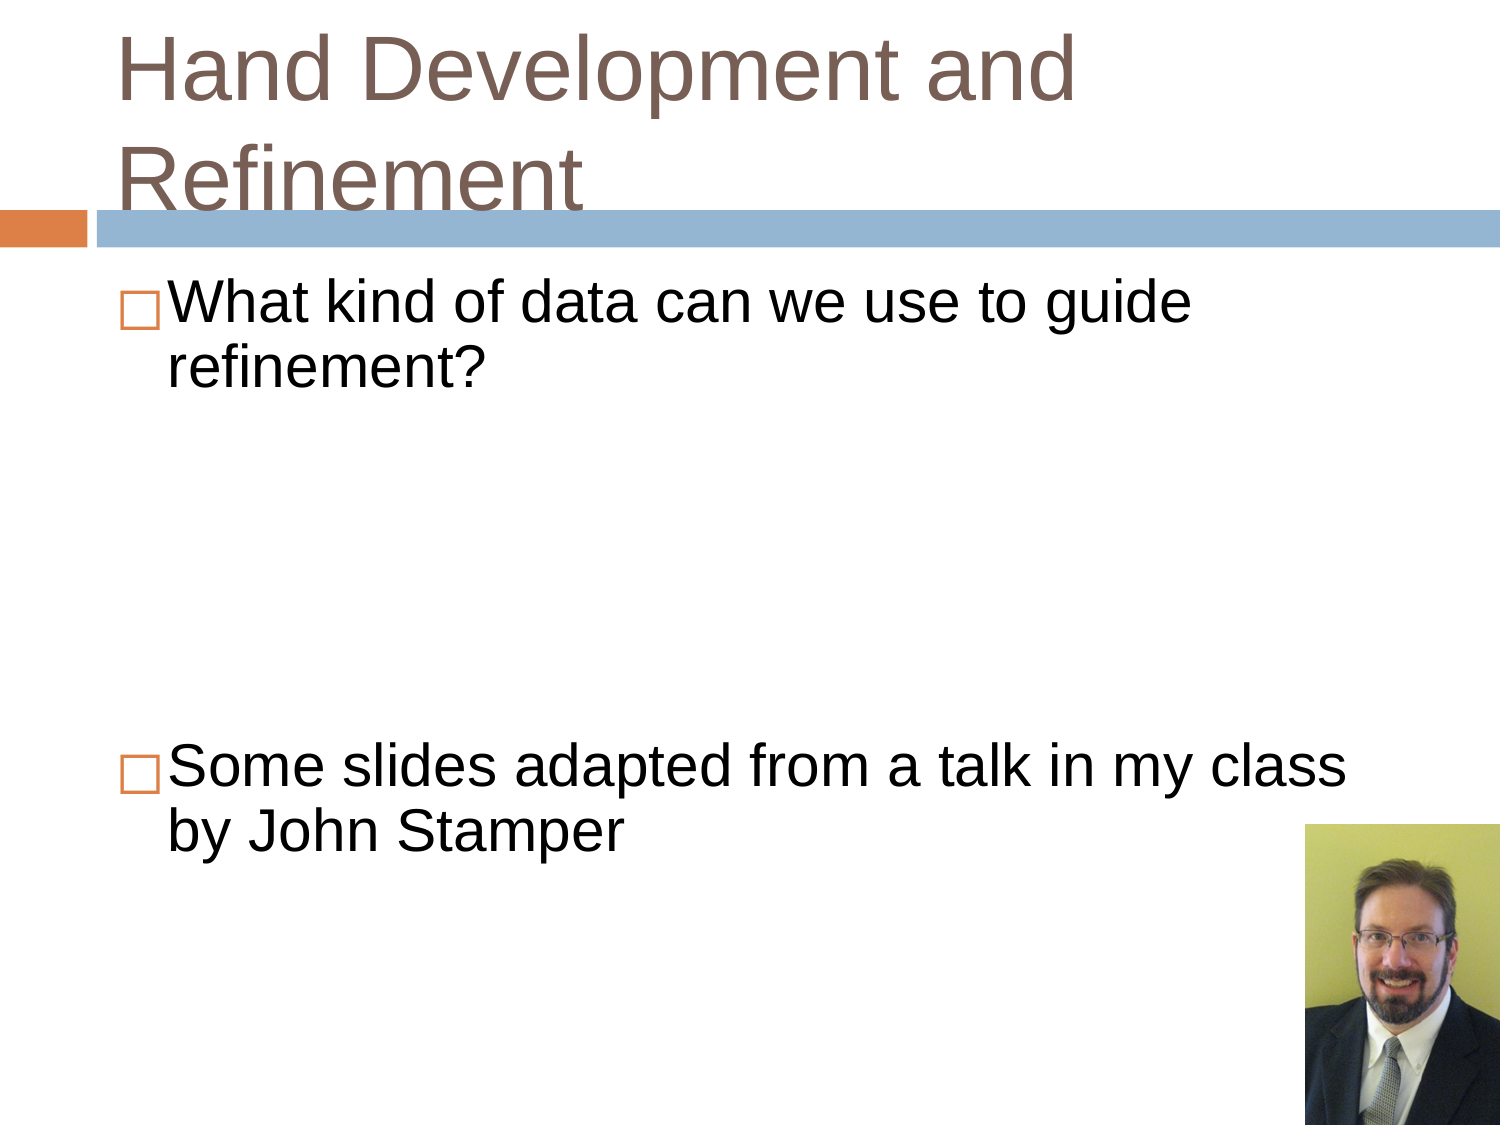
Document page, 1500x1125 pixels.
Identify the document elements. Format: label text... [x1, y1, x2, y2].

list What kind of data can we use to guide refinement? Some slides adapted from a talk in my class by John Stamper [100, 262, 1438, 1000]
picture [1304, 824, 1500, 1125]
title Hand Development and Refinement [100, 37, 1438, 200]
